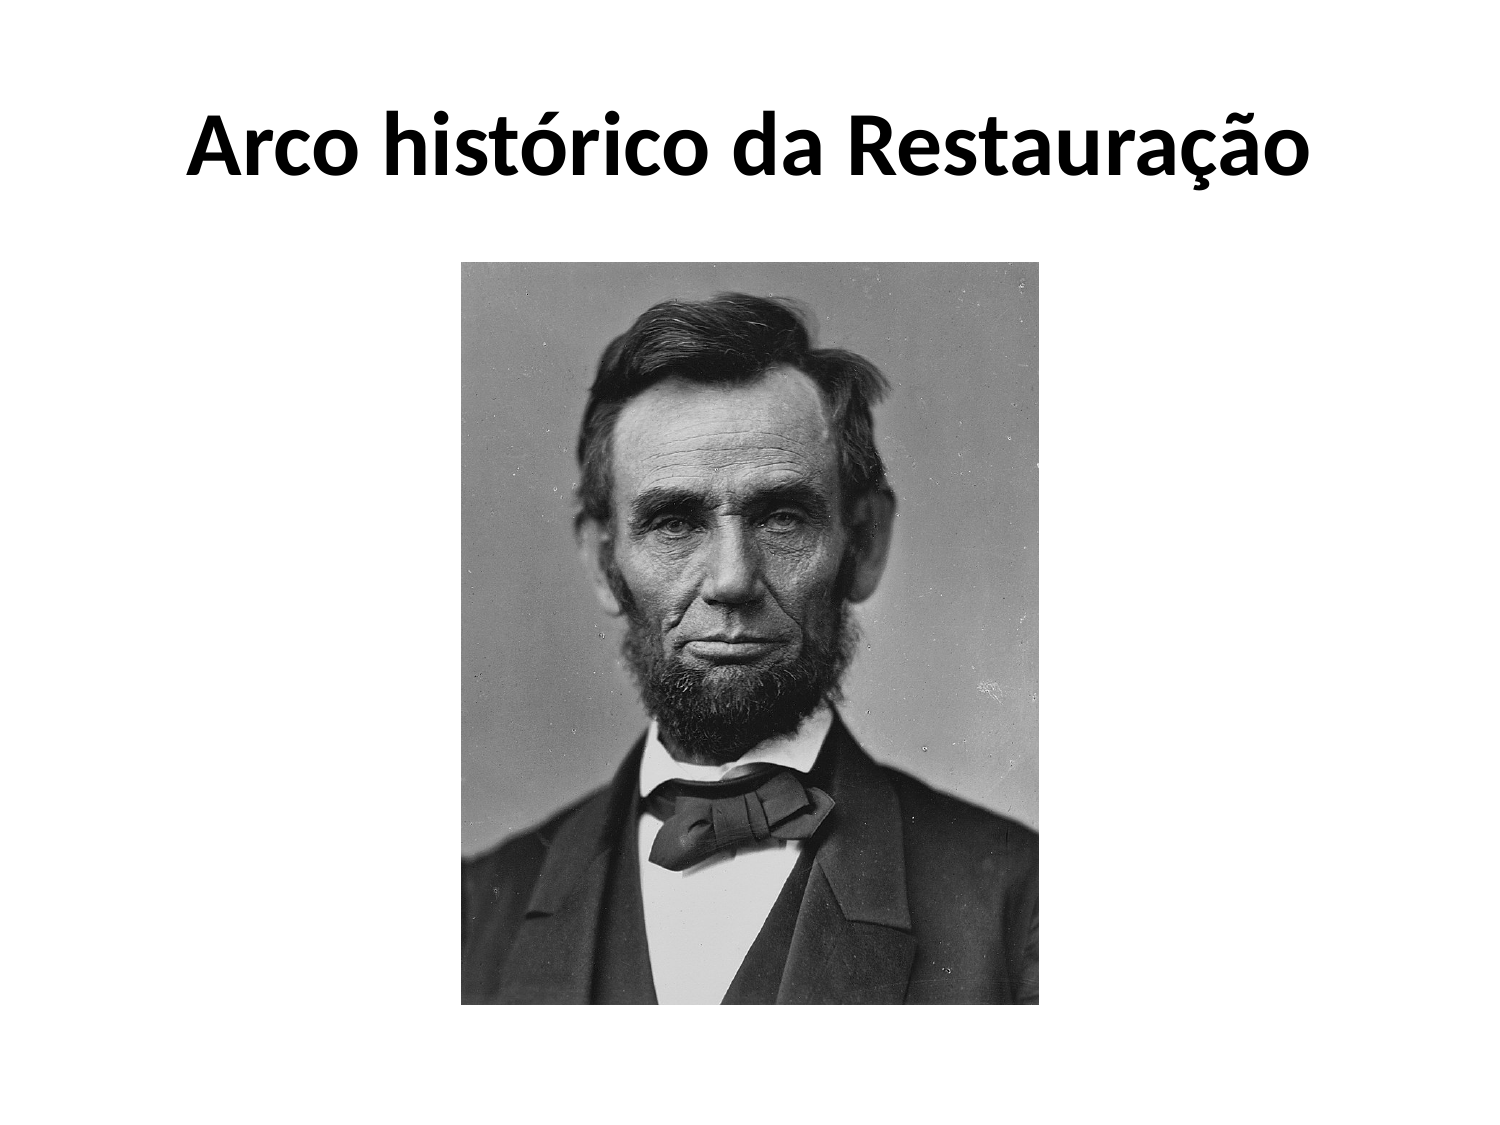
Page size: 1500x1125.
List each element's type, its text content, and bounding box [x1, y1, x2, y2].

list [74, 262, 1426, 1006]
title Arco histórico da Restauração [75, 45, 1425, 233]
